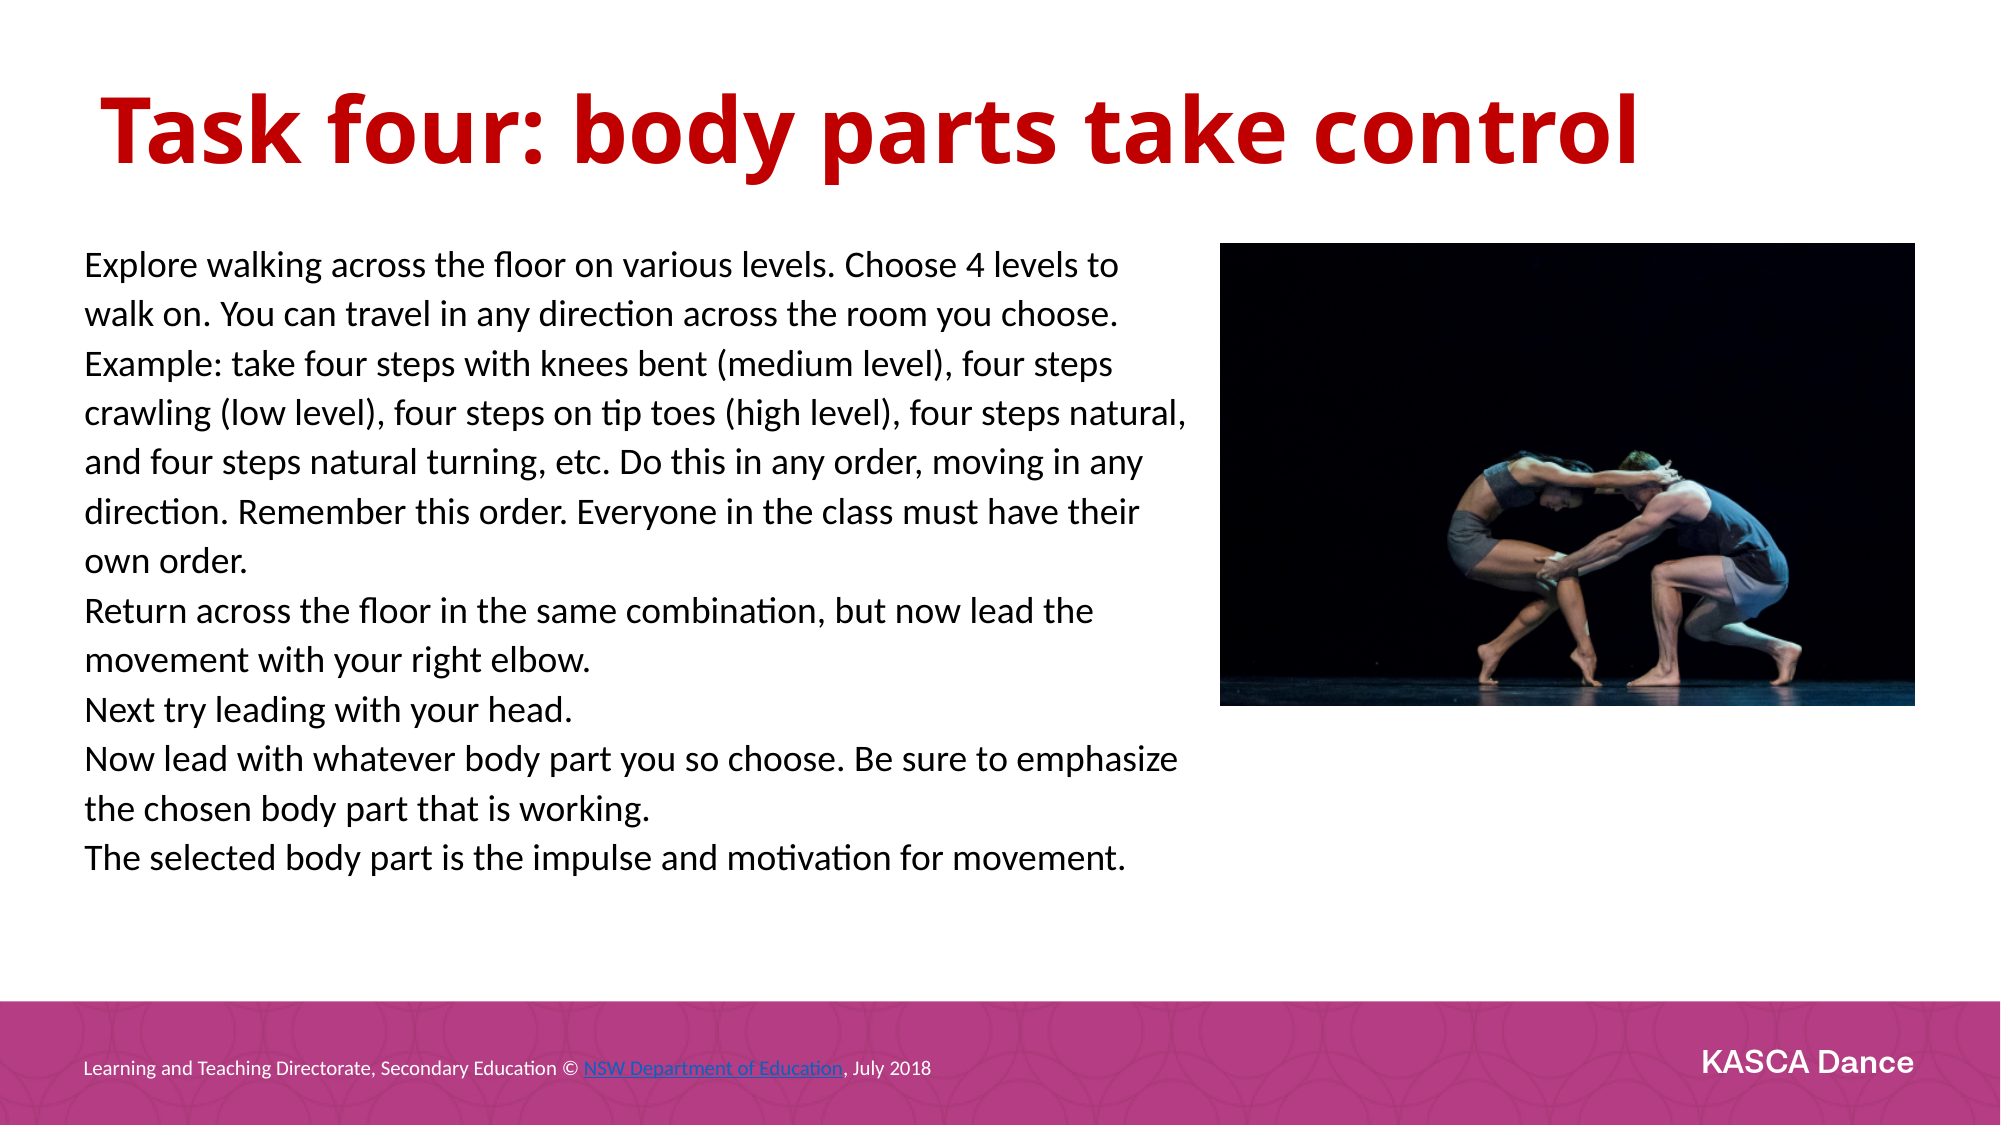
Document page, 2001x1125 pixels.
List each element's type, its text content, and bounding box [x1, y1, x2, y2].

picture [0, 0, 2001, 1125]
title Task four: body parts take control [84, 77, 1810, 295]
list Explore walking across the floor on various levels. Choose 4 levels to walk on. You can travel in any direction across the room you choose. Example: take four steps with knees bent (medium level), four steps crawling (low level), four steps on tip toes (high level), four steps natural, and four steps natural turning, etc. Do this in any order, moving in any direction. Remember this order. Everyone in the class must have their own order. Return across the floor in the same combination, but now lead the movement with your right elbow. Next try leading with your head. Now lead with whatever body part you so choose. Be sure to emphasize the chosen body part that is working. The selected body part is the impulse and motivation for movement. [69, 227, 1206, 941]
